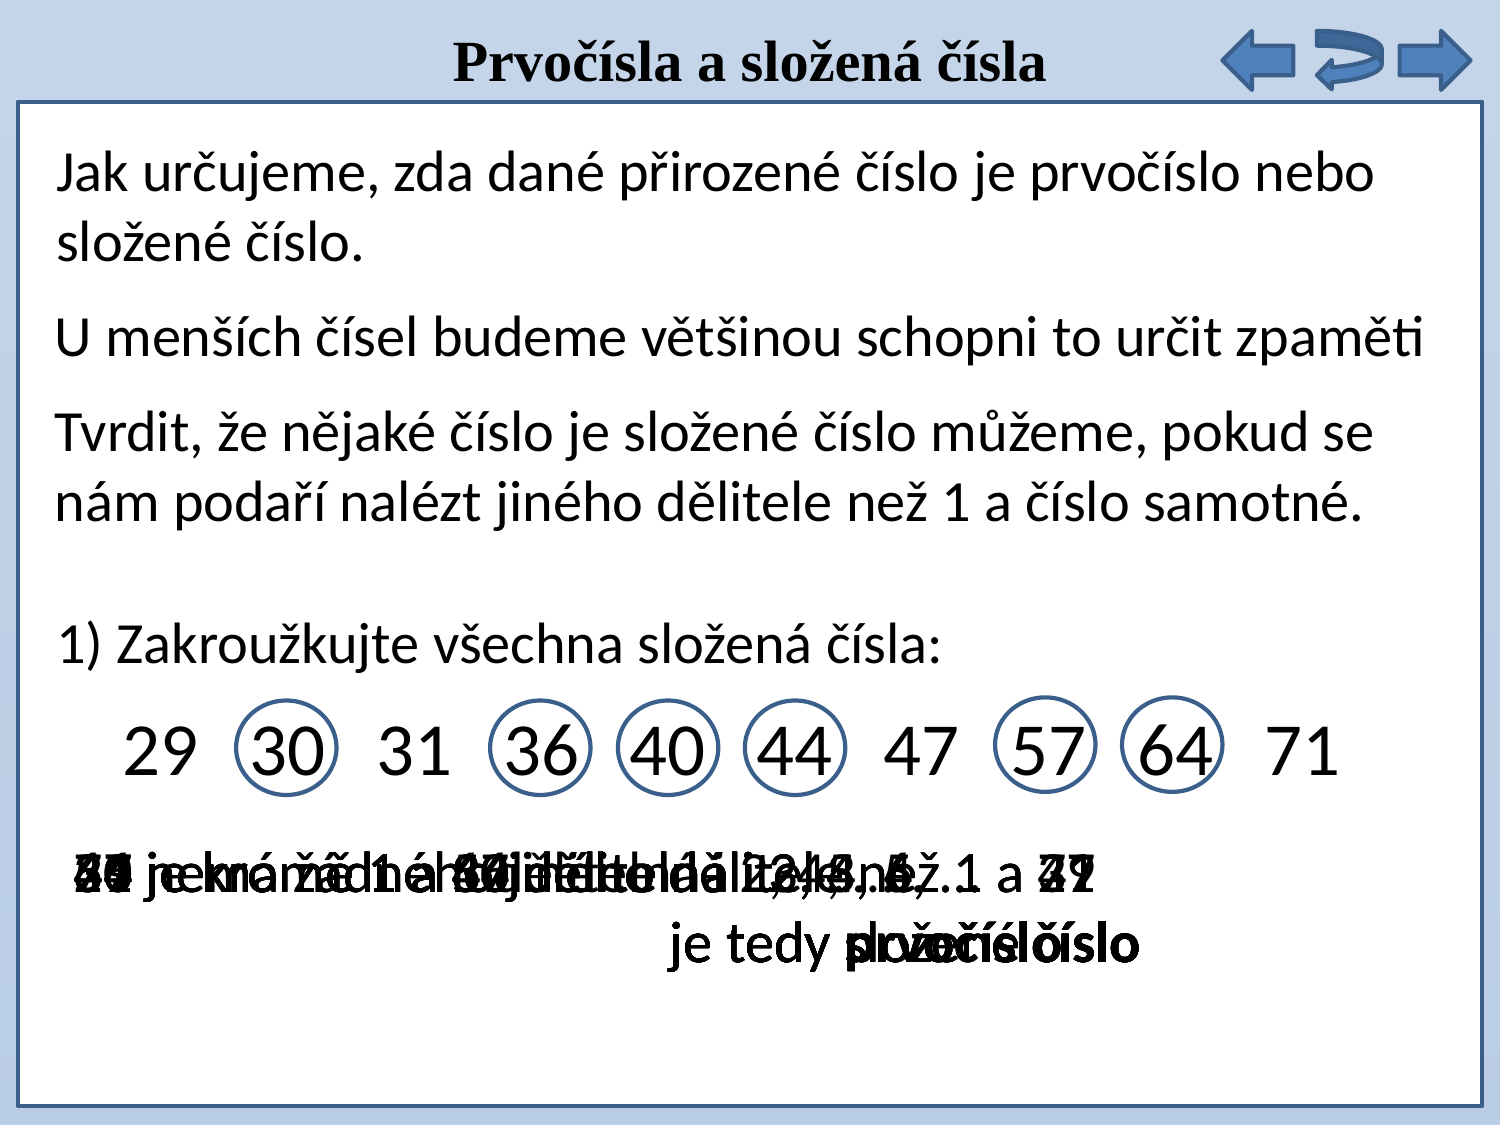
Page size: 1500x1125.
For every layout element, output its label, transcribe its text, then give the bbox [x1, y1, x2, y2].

text_box [488, 698, 593, 798]
text_box Jak určujeme, zda dané přirozené číslo je prvočíslo nebo složené číslo. [41, 125, 1436, 290]
text_box [992, 695, 1098, 794]
text_box [16, 100, 1484, 1108]
text_box [742, 698, 848, 798]
text_box [1314, 28, 1384, 92]
text_box 71 nemá žádného jiného dělitele než 1 a 71 je tedy prvočíslo [58, 826, 1371, 982]
text_box Prvočísla a složená čísla [17, 16, 1483, 101]
text_box [234, 698, 339, 798]
text_box [1119, 695, 1225, 794]
text_box U menších čísel budeme většinou schopni to určit zpaměti Tvrdit, že nějaké číslo je složené číslo můžeme, pokud se nám podaří nalézt jiného dělitele než 1 a číslo samotné. [40, 290, 1483, 563]
text_box 1) Zakroužkujte všechna složená čísla: 29 30 31 36 40 44 47 57 64 71 [41, 597, 1436, 787]
text_box [615, 698, 721, 798]
